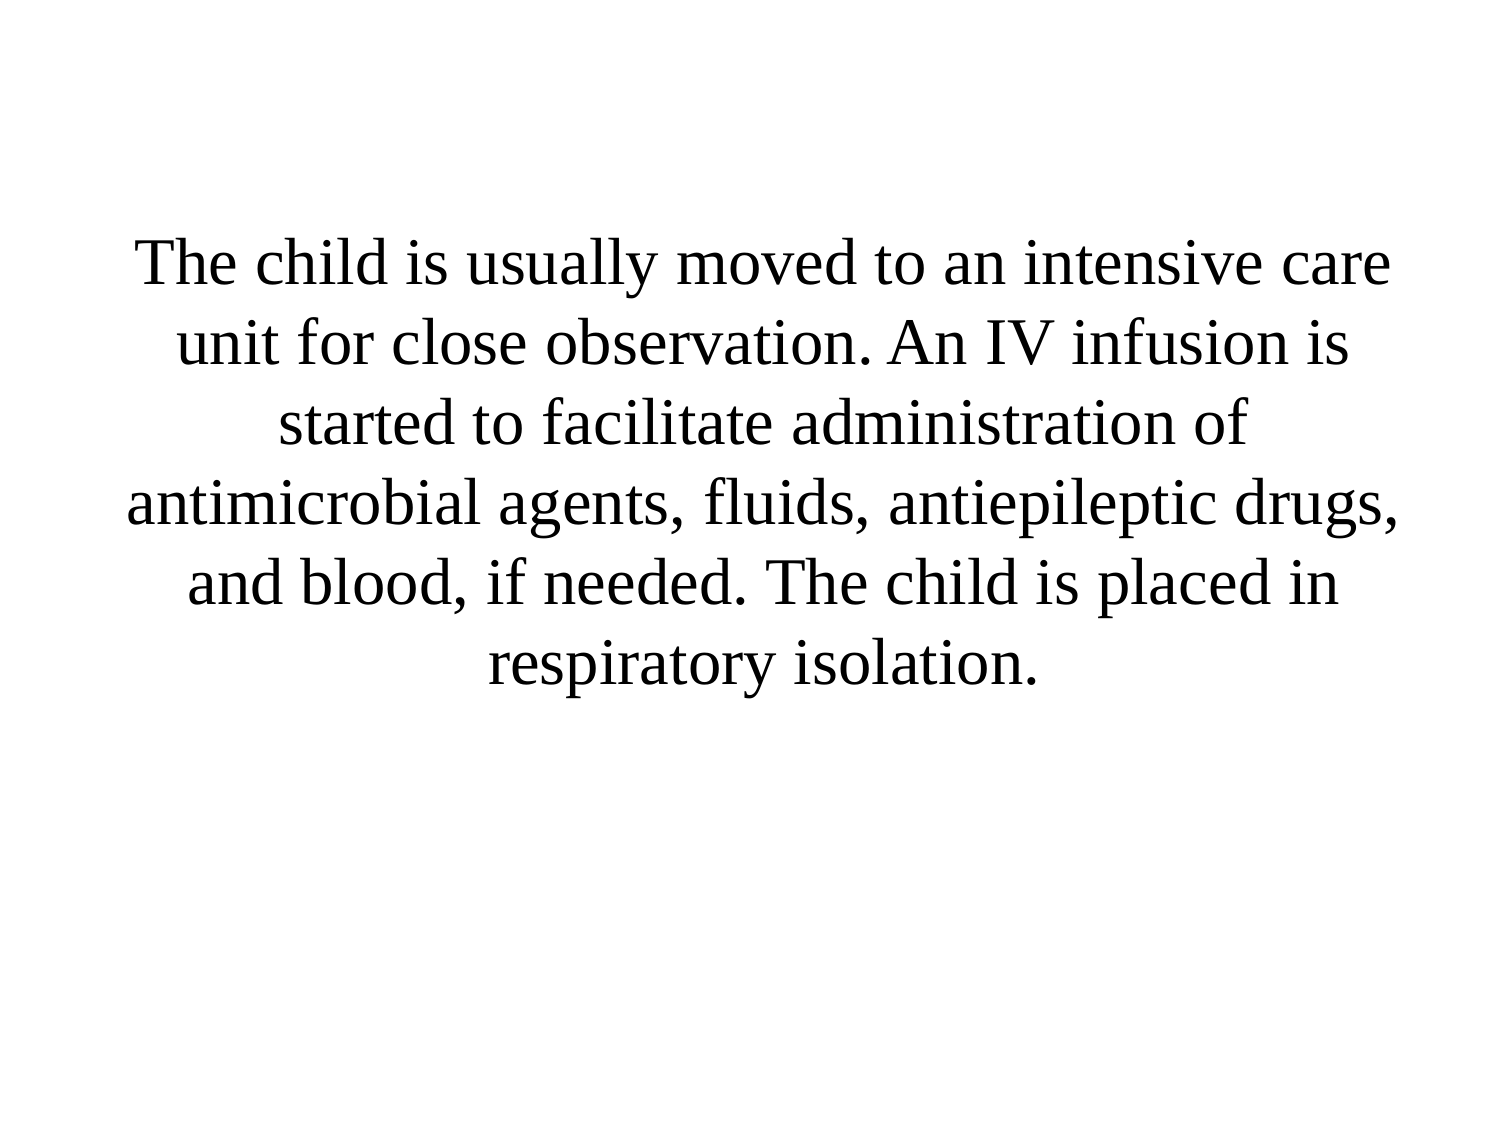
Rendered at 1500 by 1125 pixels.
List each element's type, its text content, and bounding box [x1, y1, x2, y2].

list The child is usually moved to an intensive care unit for close observation. An IV infusion is started to facilitate administration of antimicrobial agents, fluids, antiepileptic drugs, and blood, if needed. The child is placed in respiratory isolation. [101, 217, 1429, 758]
